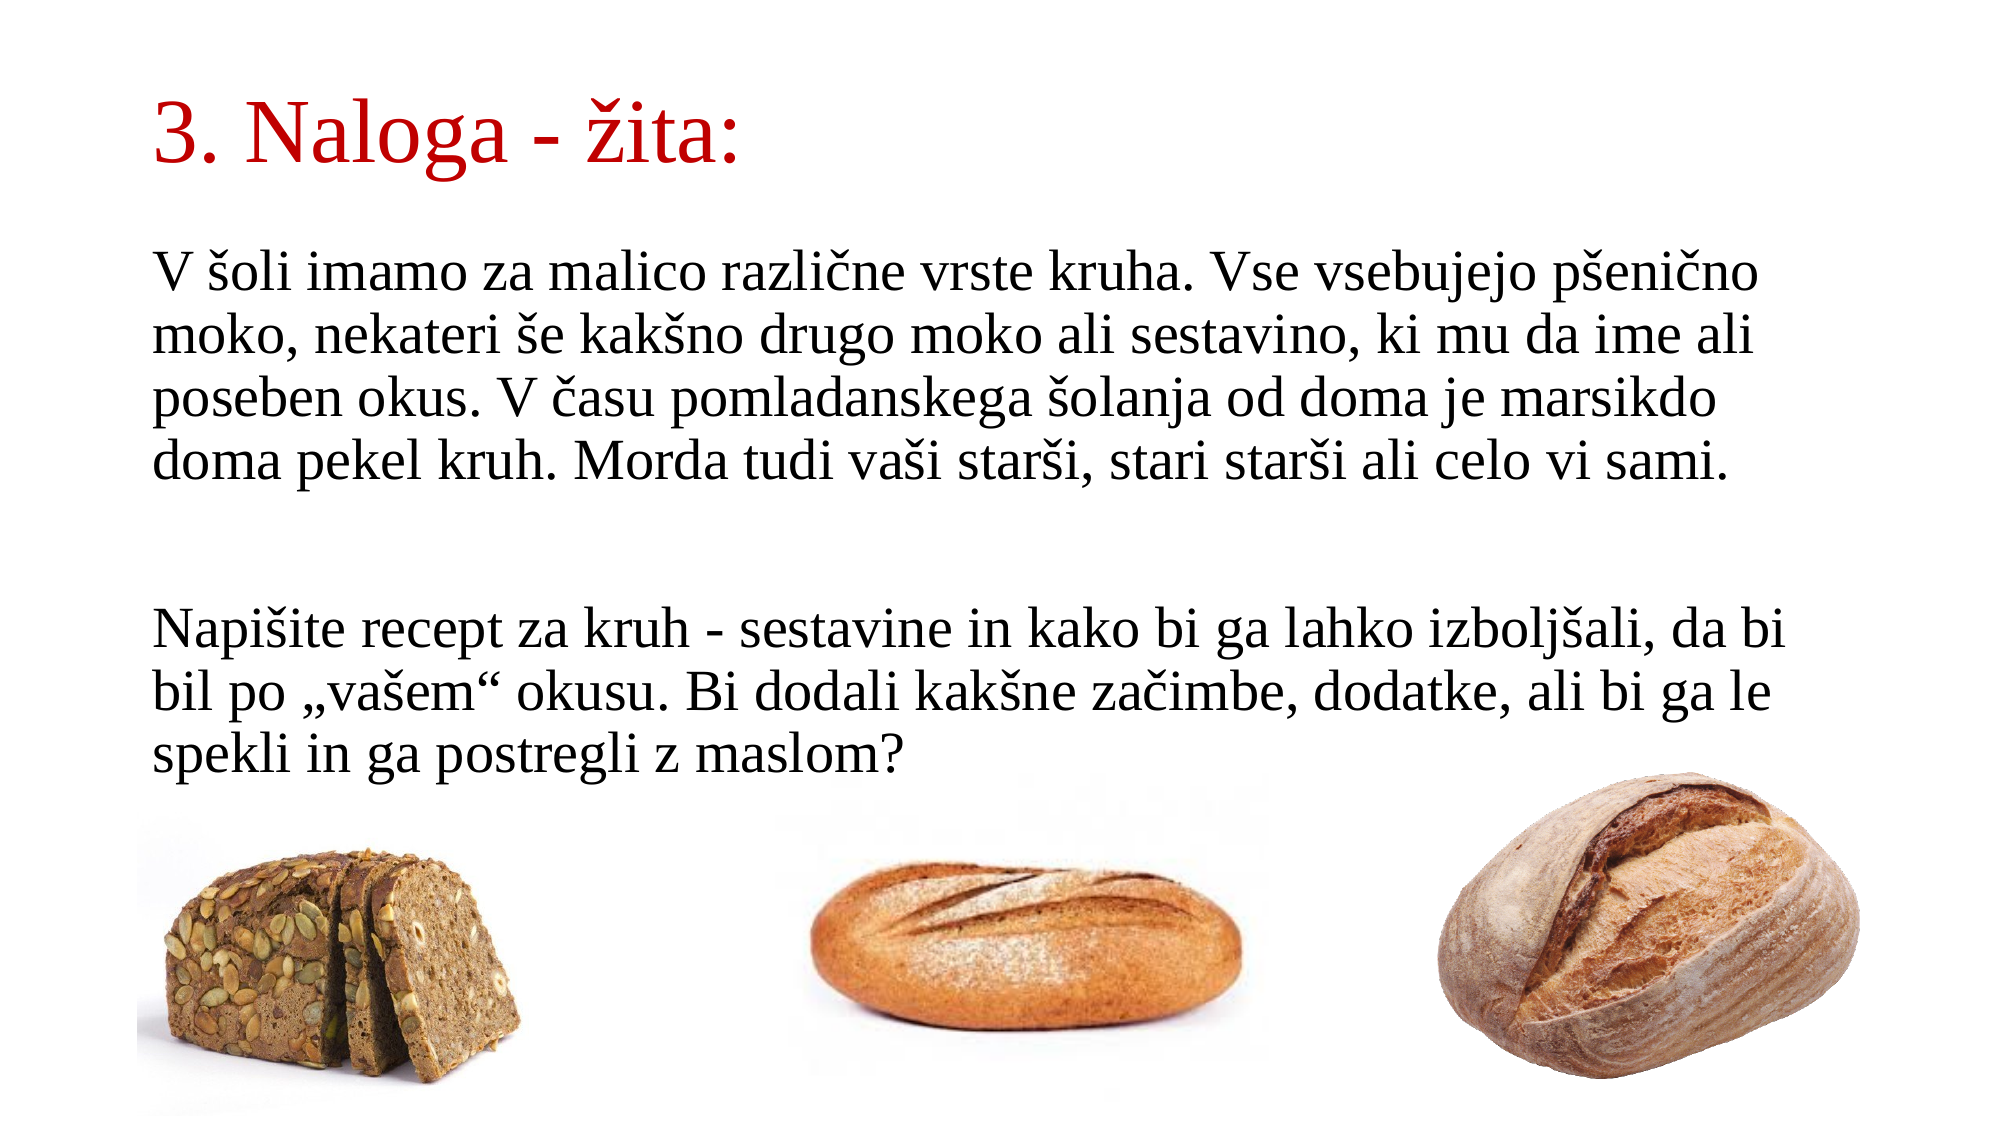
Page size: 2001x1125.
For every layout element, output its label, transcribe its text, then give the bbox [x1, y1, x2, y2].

picture [1437, 772, 1860, 1079]
list V šoli imamo za malico različne vrste kruha. Vse vsebujejo pšenično moko, nekateri še kakšno drugo moko ali sestavino, ki mu da ime ali poseben okus. V času pomladanskega šolanja od doma je marsikdo doma pekel kruh. Morda tudi vaši starši, stari starši ali celo vi sami. Napišite recept za kruh - sestavine in kako bi ga lahko izboljšali, da bi bil po „vašem“ okusu. Bi dodali kakšne začimbe, dodatke, ali bi ga le spekli in ga postregli z maslom? [137, 232, 1863, 834]
picture [137, 812, 529, 1116]
title 3. Naloga - žita: [137, 59, 1863, 207]
picture [775, 773, 1269, 1102]
